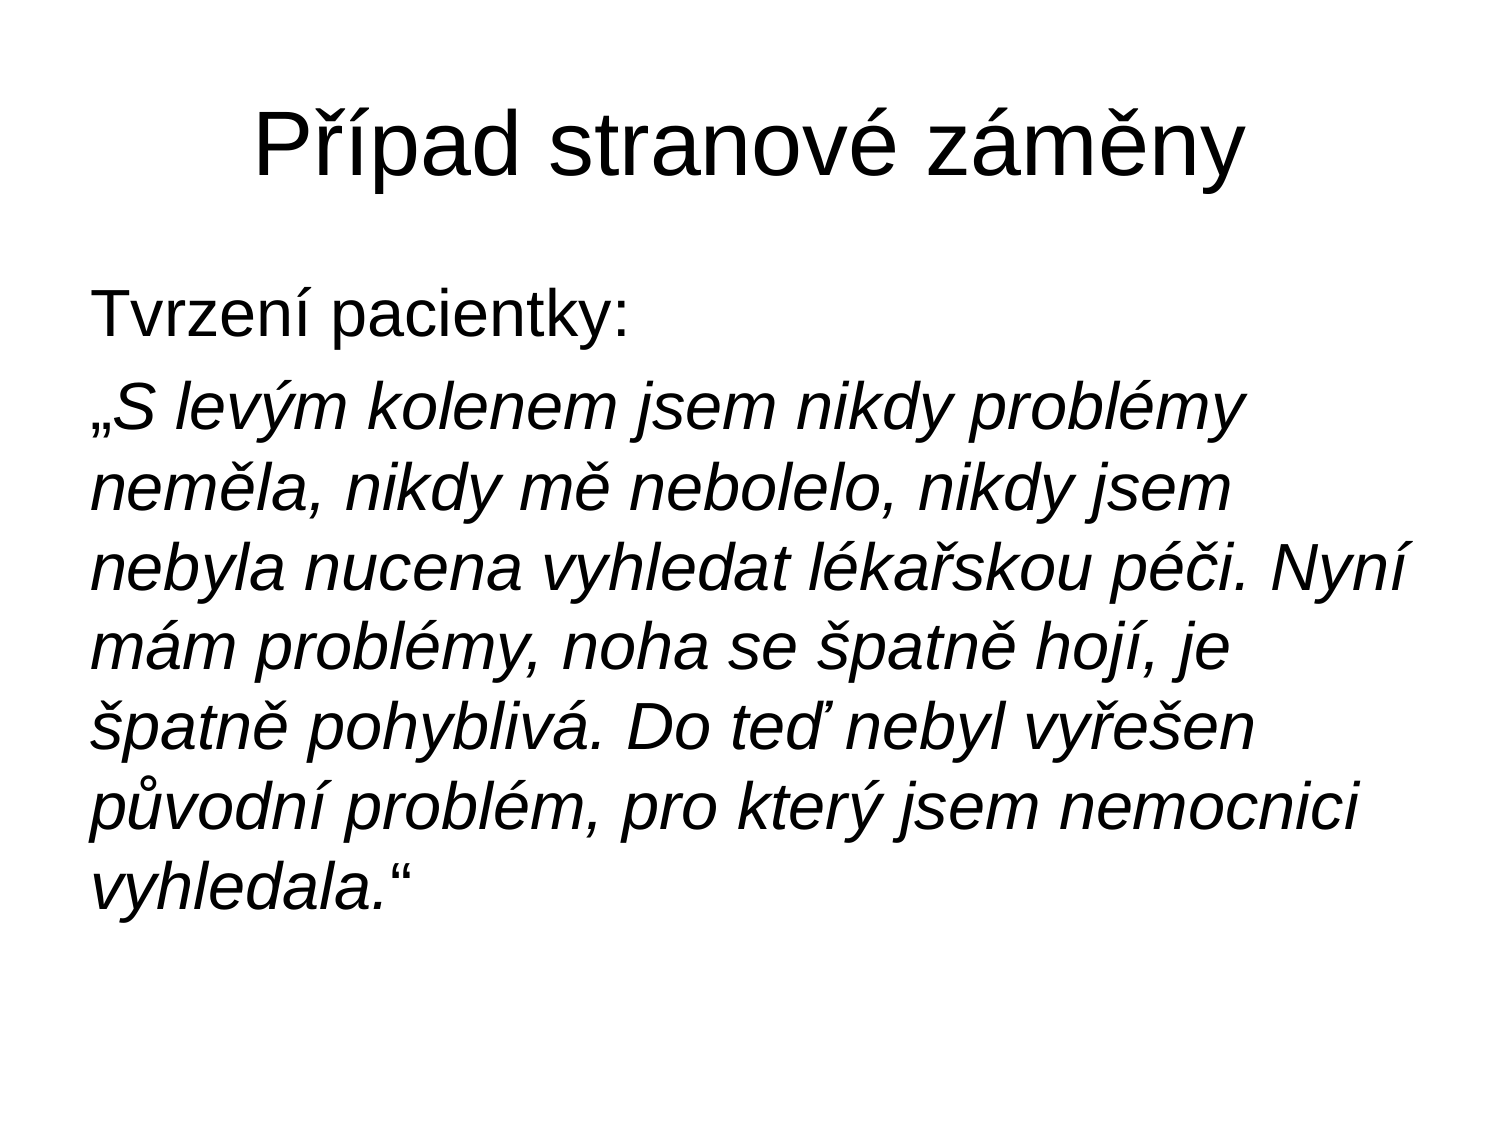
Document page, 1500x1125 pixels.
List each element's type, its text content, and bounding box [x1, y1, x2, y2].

title Případ stranové záměny [74, 44, 1426, 233]
list Tvrzení pacientky: „S levým kolenem jsem nikdy problémy neměla, nikdy mě nebolelo, nikdy jsem nebyla nucena vyhledat lékařskou péči. Nyní mám problémy, noha se špatně hojí, je špatně pohyblivá. Do teď nebyl vyřešen původní problém, pro který jsem nemocnici vyhledala.“ [74, 262, 1426, 1006]
